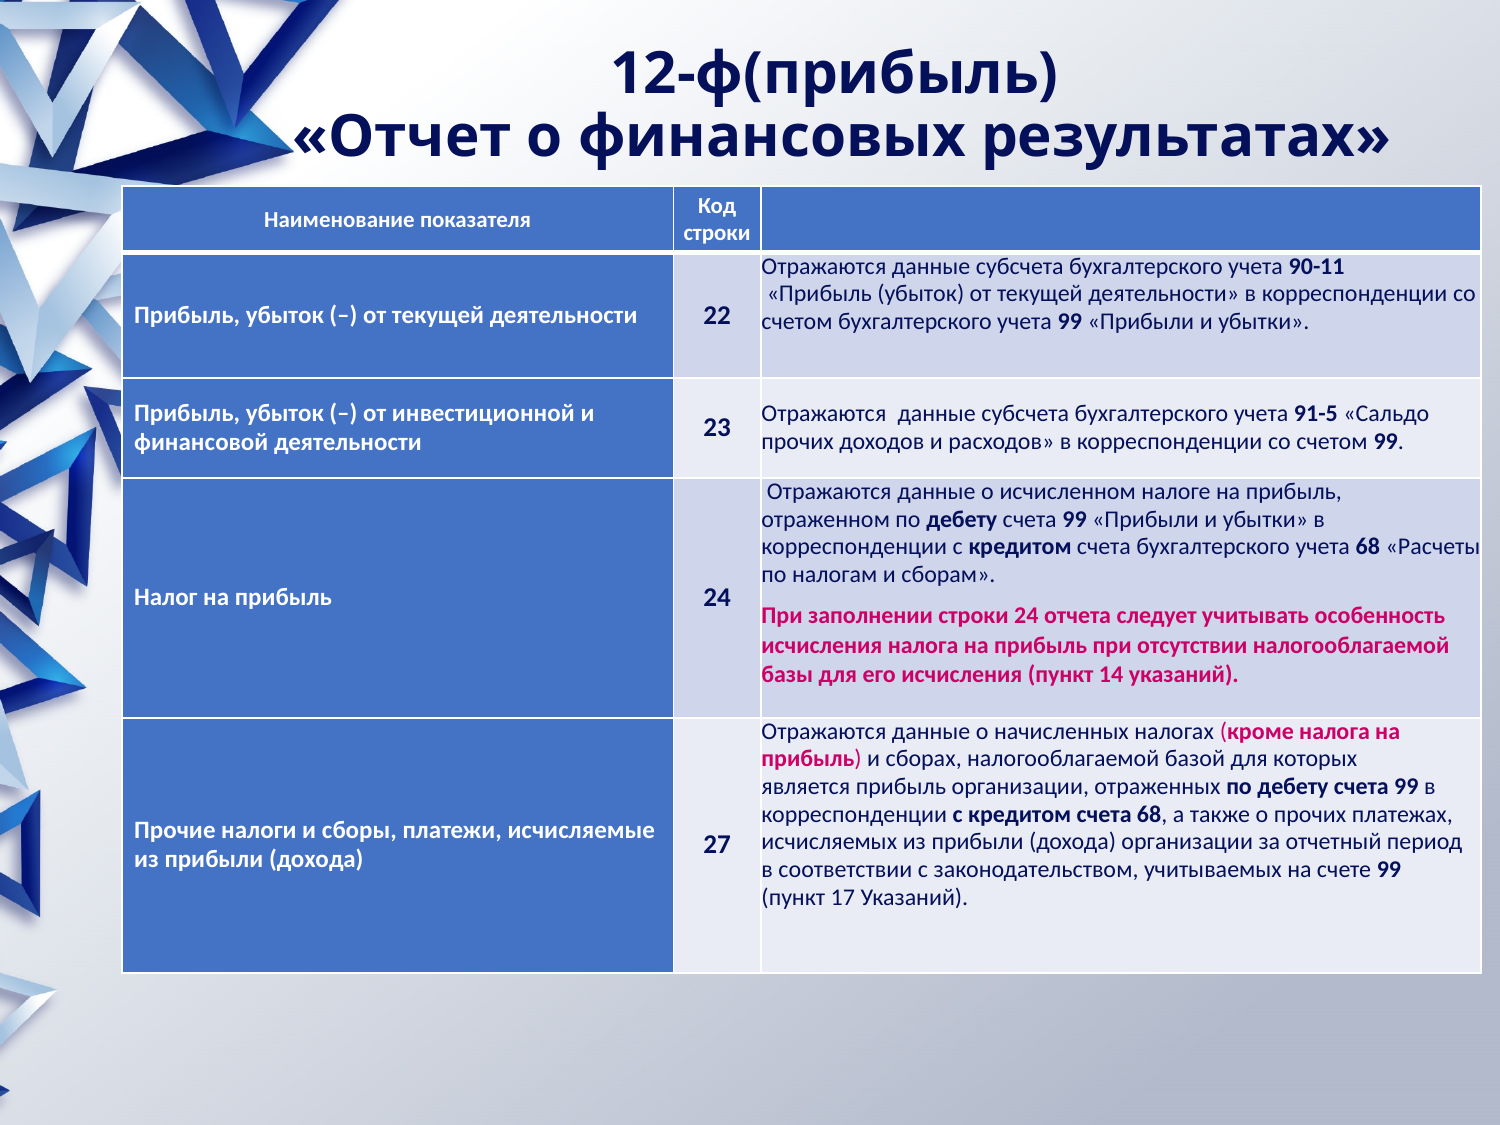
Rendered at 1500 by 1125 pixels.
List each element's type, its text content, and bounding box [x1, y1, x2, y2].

table_cell Прибыль, убыток (–) от инвестиционной и финансовой деятельности [123, 379, 673, 477]
table_cell Прочие налоги и сборы, платежи, исчисляемые из прибыли (дохода) [123, 719, 673, 972]
table_cell 27 [674, 719, 760, 972]
table_cell 23 [674, 379, 760, 477]
table_cell Отражаются данные о начисленных налогах (кроме налога на прибыль) и сборах, налогооблагаемой базой для которых является прибыль организации, отраженных по дебету счета 99 в корреспонденции с кредитом счета 68, а также о прочих платежах, исчисляемых из прибыли (дохода) организации за отчетный период в соответствии с законодательством, учитываемых на счете 99 (пункт 17 Указаний). [762, 719, 1480, 972]
table_cell Прибыль, убыток (–) от текущей деятельности [123, 255, 673, 377]
picture [0, 0, 1500, 1125]
table_cell Отражаются данные субсчета бухгалтерского учета 90-11 «Прибыль (убыток) от текущей деятельности» в корреспонденции со счетом бухгалтерского учета 99 «Прибыли и убытки». [762, 255, 1480, 377]
title 12-ф(прибыль) «Отчет о финансовых результатах» [195, 28, 1490, 185]
table_cell 24 [674, 479, 760, 717]
table_header Наименование показателя [123, 187, 673, 250]
table_cell Отражаются данные о исчисленном налоге на прибыль, отраженном по дебету счета 99 «Прибыли и убытки» в корреспонденции с кредитом счета бухгалтерского учета 68 «Расчеты по налогам и сборам». При заполнении строки 24 отчета следует учитывать особенность исчисления налога на прибыль при отсутствии налогооблагаемой базы для его исчисления (пункт 14 указаний). [762, 479, 1480, 717]
table_header Код строки [674, 187, 760, 250]
table_cell Налог на прибыль [123, 479, 673, 717]
table_cell Отражаются данные субсчета бухгалтерского учета 91-5 «Сальдо прочих доходов и расходов» в корреспонденции со счетом 99. [762, 379, 1480, 477]
table_cell 22 [674, 255, 760, 377]
table_header [762, 187, 1480, 250]
